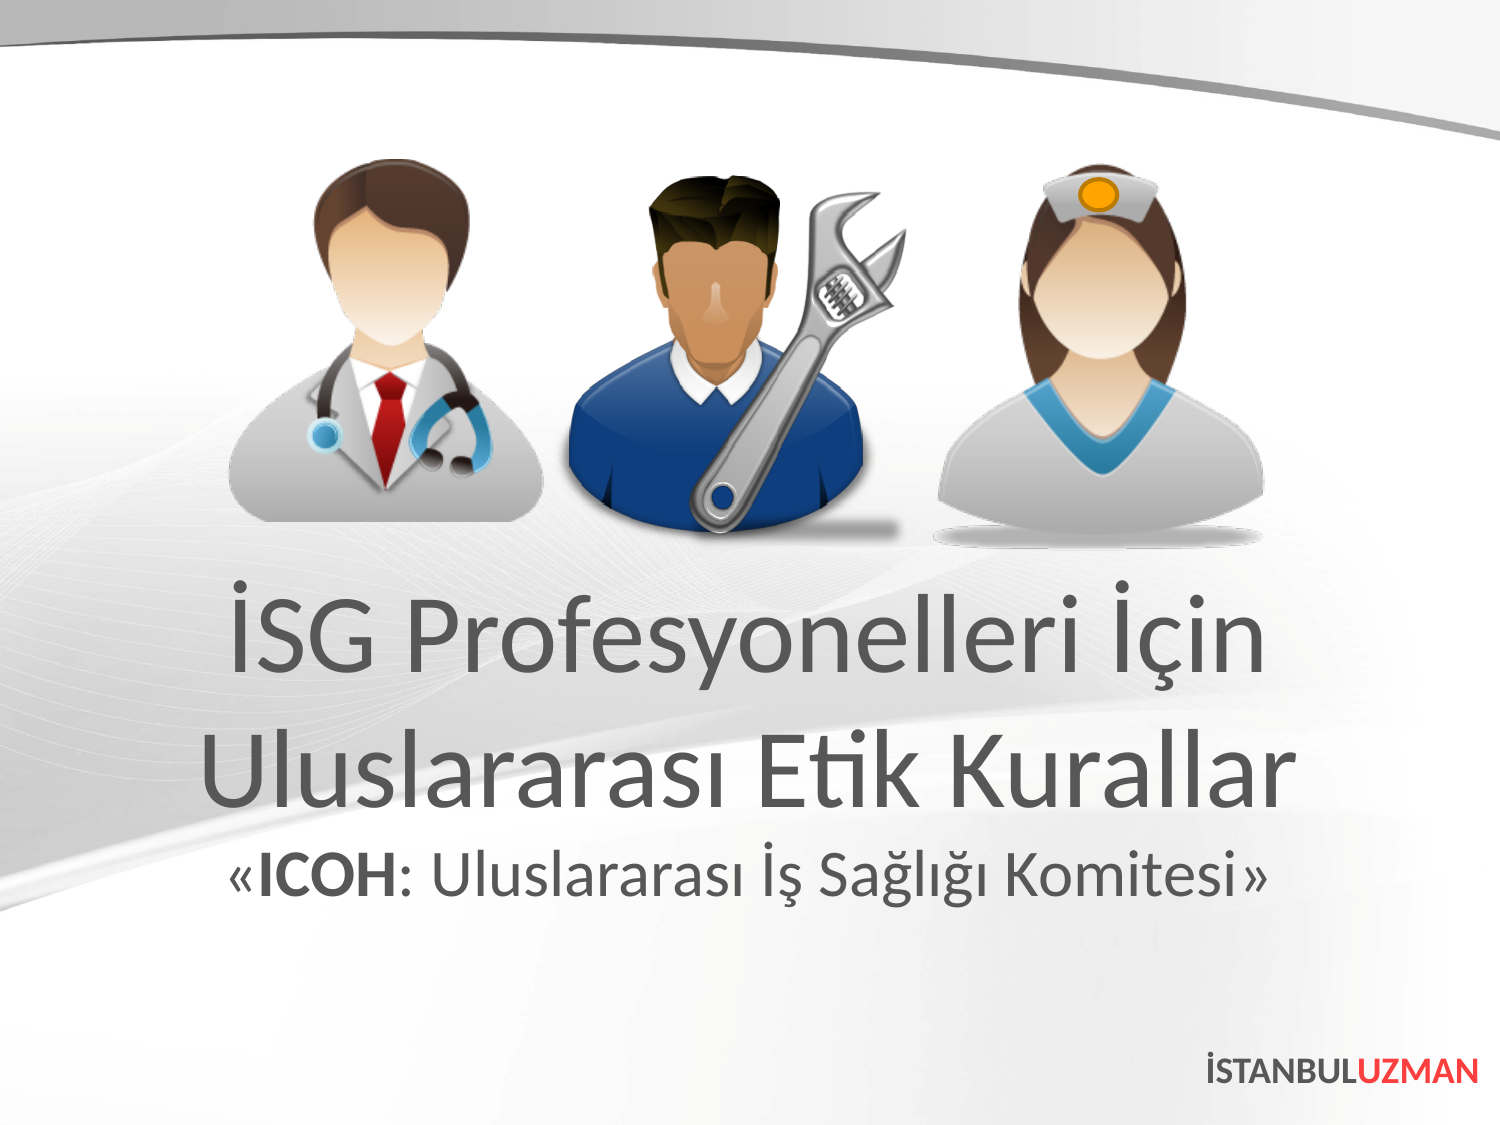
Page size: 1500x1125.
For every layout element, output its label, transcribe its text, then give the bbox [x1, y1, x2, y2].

text_box İSTANBULUZMAN [1133, 1046, 1480, 1125]
text_box İSG Profesyonelleri İçin Uluslararası Etik Kurallar «ICOH: Uluslararası İş Sağlığı Komitesi» [128, 495, 1363, 975]
picture [0, 0, 1500, 1125]
